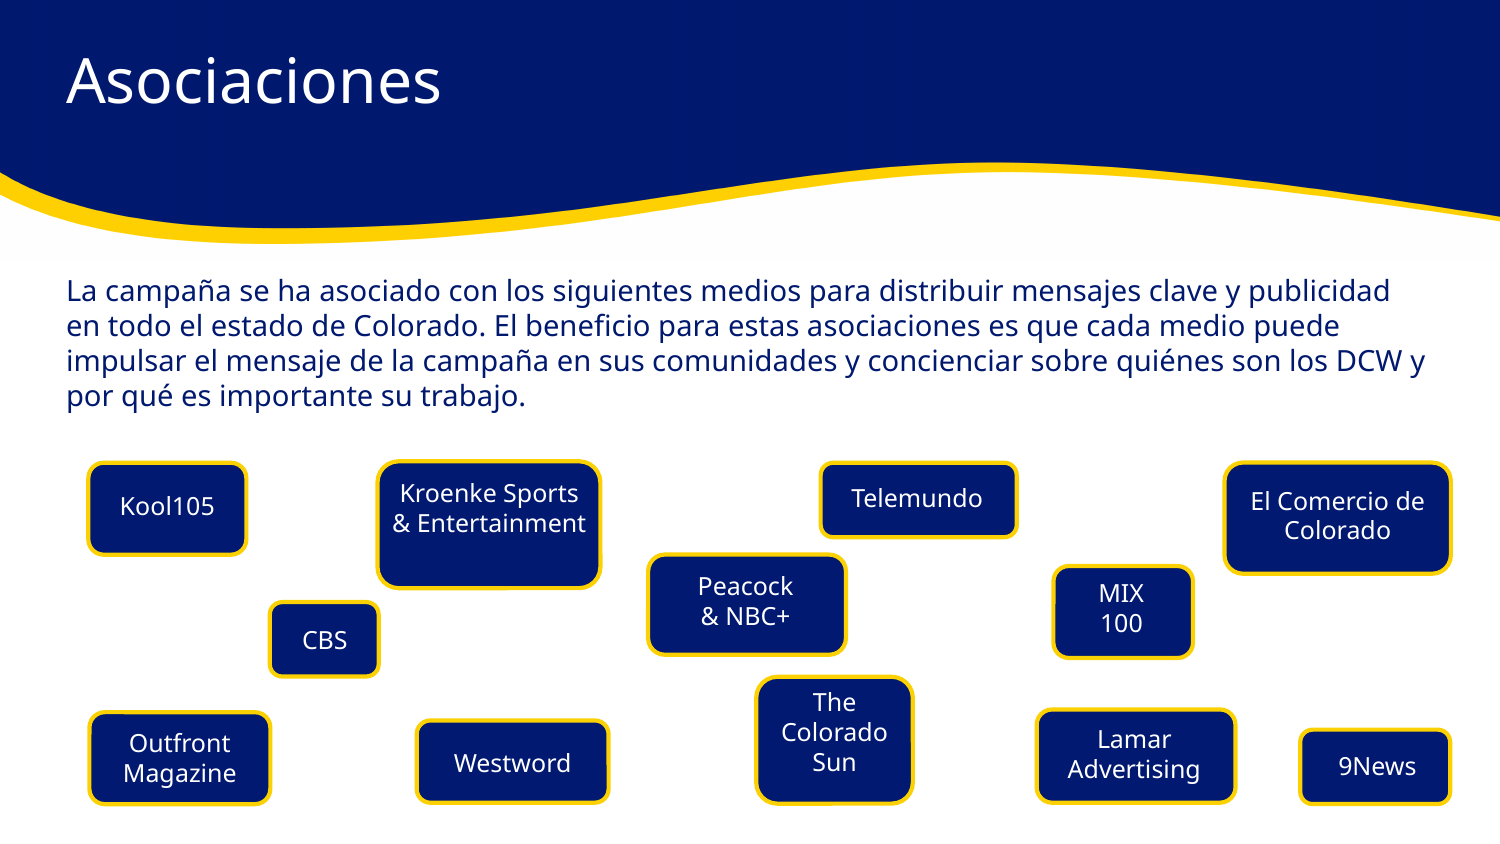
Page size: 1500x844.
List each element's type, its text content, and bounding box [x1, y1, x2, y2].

text_box Telemundo [817, 467, 1017, 522]
text_box MIX 100 [1066, 562, 1176, 650]
title Asociaciones [51, 26, 1449, 183]
text_box Kroenke Sports & Entertainment [375, 462, 603, 574]
text_box CBS [270, 609, 380, 672]
text_box 9News [1302, 735, 1453, 798]
text_box Outfront Magazine [100, 712, 259, 785]
text_box Peacock & NBC+ [670, 555, 821, 658]
picture [0, 0, 1500, 261]
text_box La campaña se ha asociado con los siguientes medios para distribuir mensajes clave y publicidad en todo el estado de Colorado. El beneficio para estas asociaciones es que cada medio puede impulsar el mensaje de la campaña en sus comunidades y concienciar sobre quiénes son los DCW y por qué es importante su trabajo. [51, 257, 1449, 428]
text_box El Comercio de Colorado [1224, 469, 1452, 553]
text_box Kool105 [92, 475, 243, 538]
text_box Lamar Advertising [1044, 708, 1225, 791]
text_box Westword [416, 732, 609, 795]
text_box The Colorado Sun [756, 671, 913, 798]
